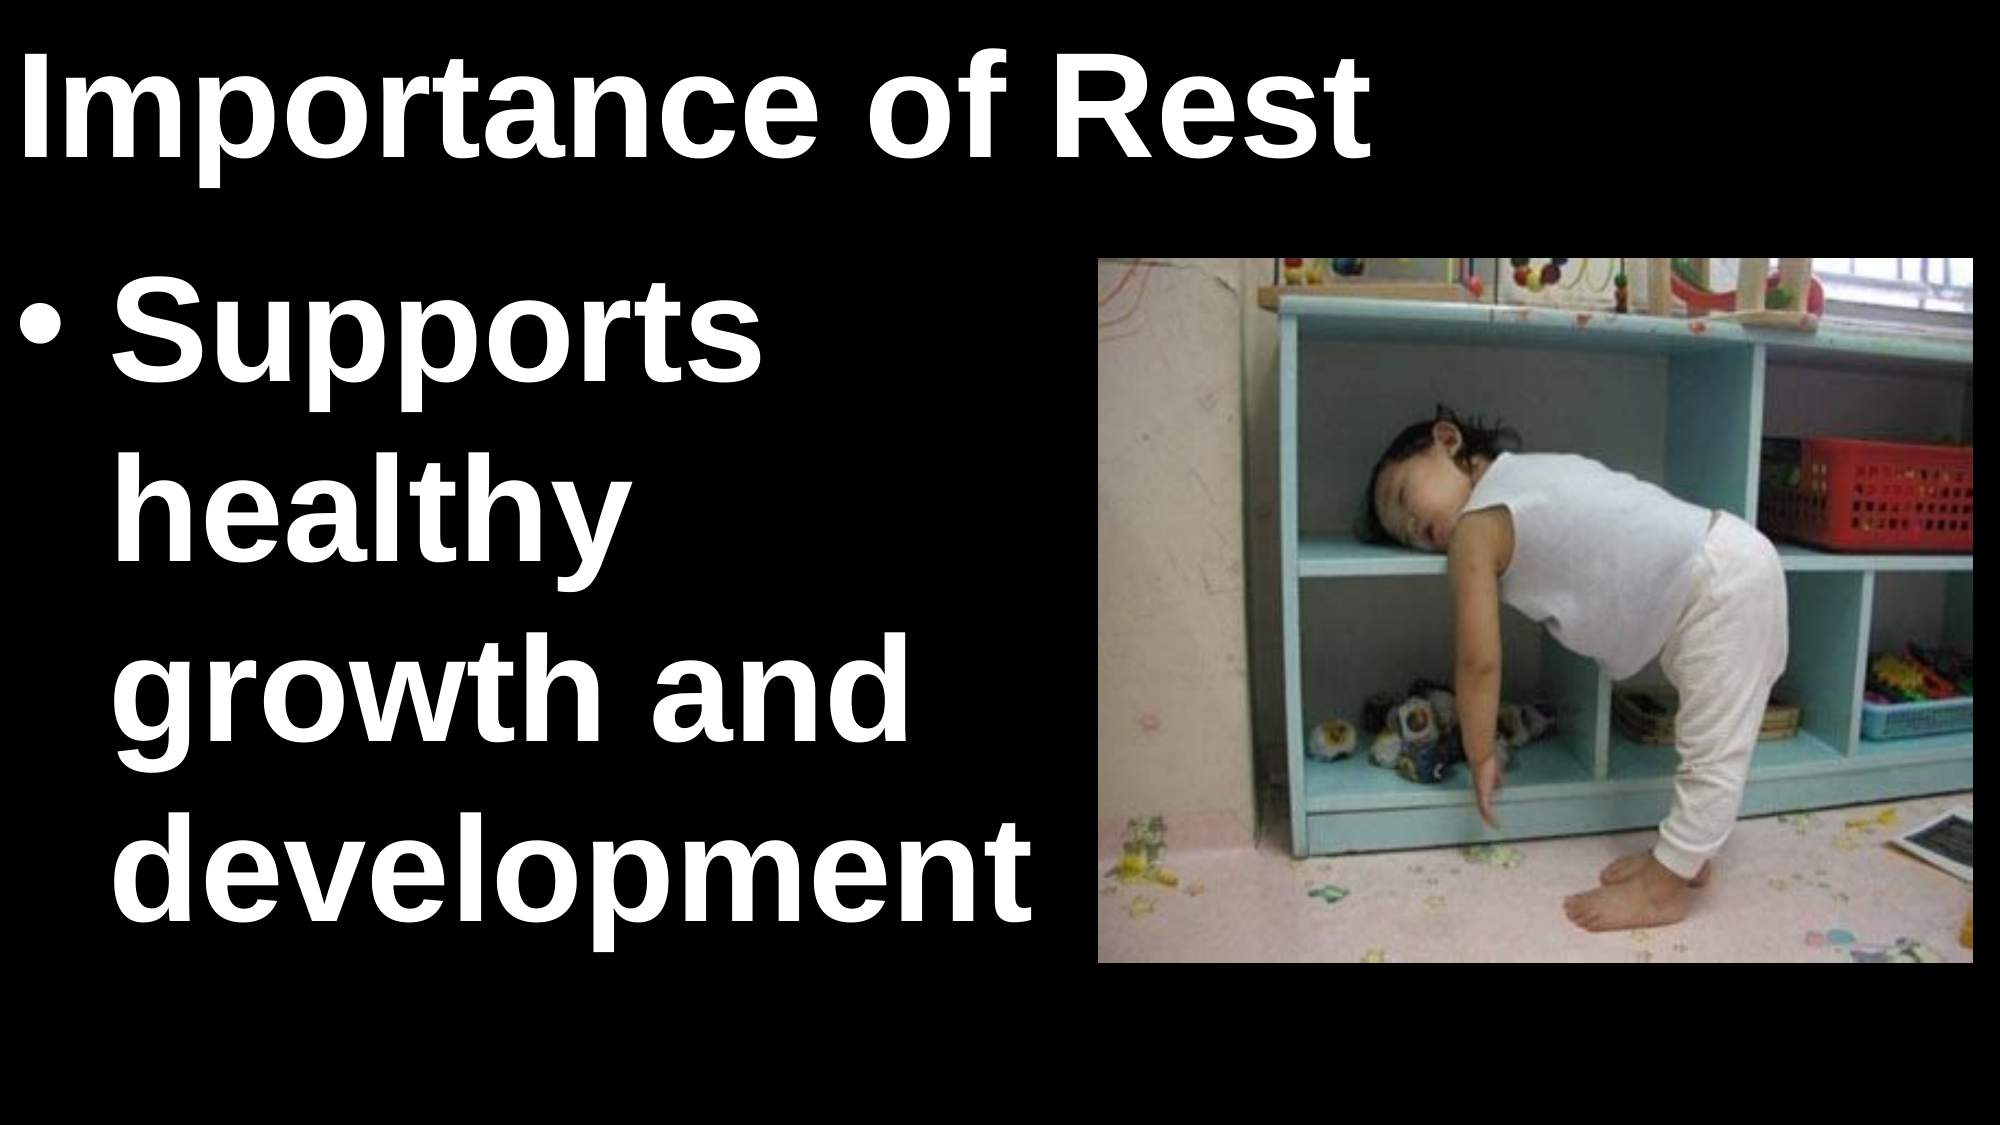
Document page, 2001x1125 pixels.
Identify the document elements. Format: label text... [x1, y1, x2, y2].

title Importance of Rest [0, 0, 1725, 218]
picture [1098, 258, 1973, 963]
text_box Supports healthy growth and development [0, 224, 1062, 960]
